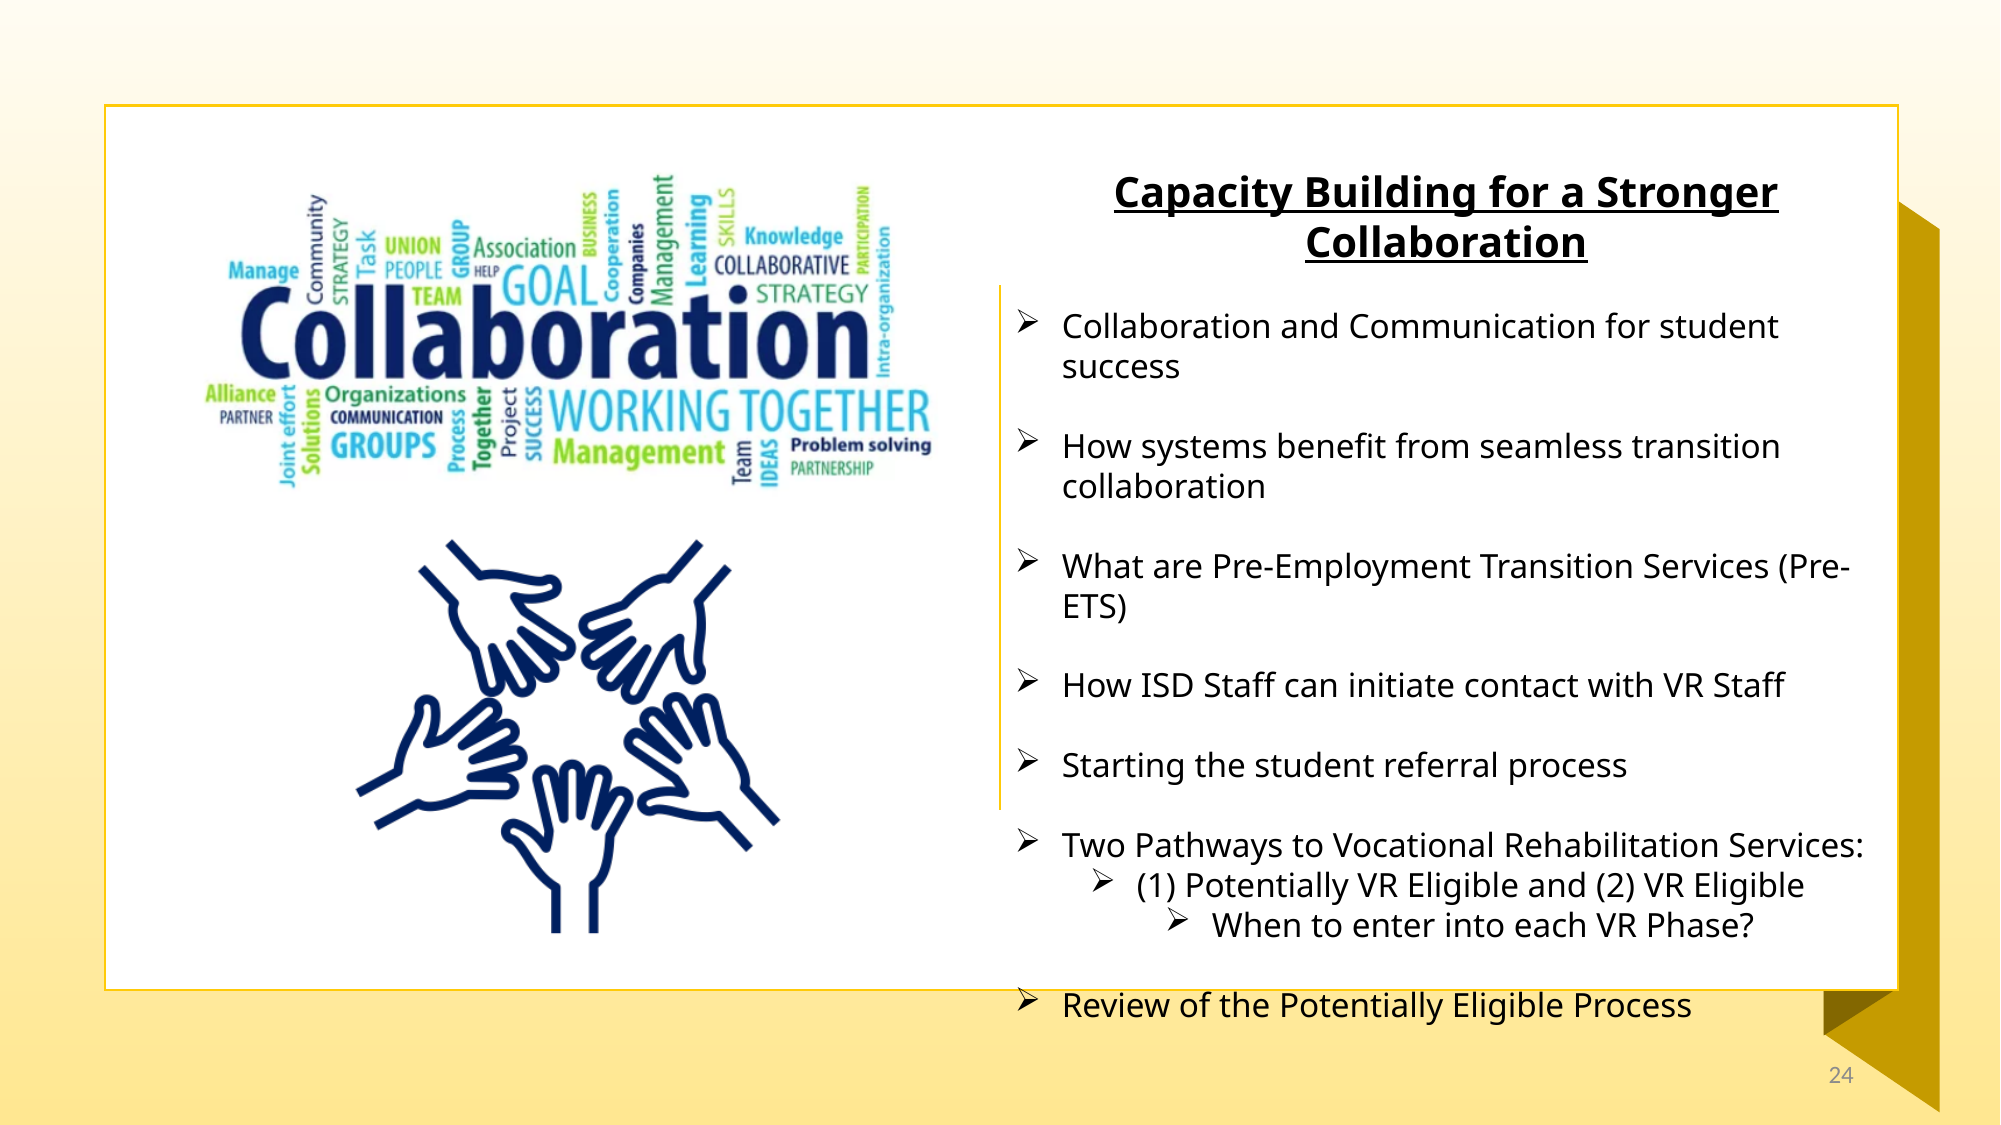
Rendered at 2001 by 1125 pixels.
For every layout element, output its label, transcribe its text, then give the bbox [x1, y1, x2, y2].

title Capacity Building for a Stronger Collaboration Collaboration and Communication for student success How systems benefit from seamless transition collaboration What are Pre-Employment Transition Services (Pre-ETS) How ISD Staff can initiate contact with VR Staff Starting the student referral process Two Pathways to Vocational Rehabilitation Services: (1) Potentially VR Eligible and (2) VR Eligible When to enter into each VR Phase? Review of the Potentially Eligible Process [999, 157, 1893, 1032]
slide_number 24 [1756, 1046, 1869, 1100]
text_box [1825, 201, 1940, 1113]
picture [344, 513, 791, 960]
text_box [104, 105, 1899, 990]
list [196, 150, 959, 507]
